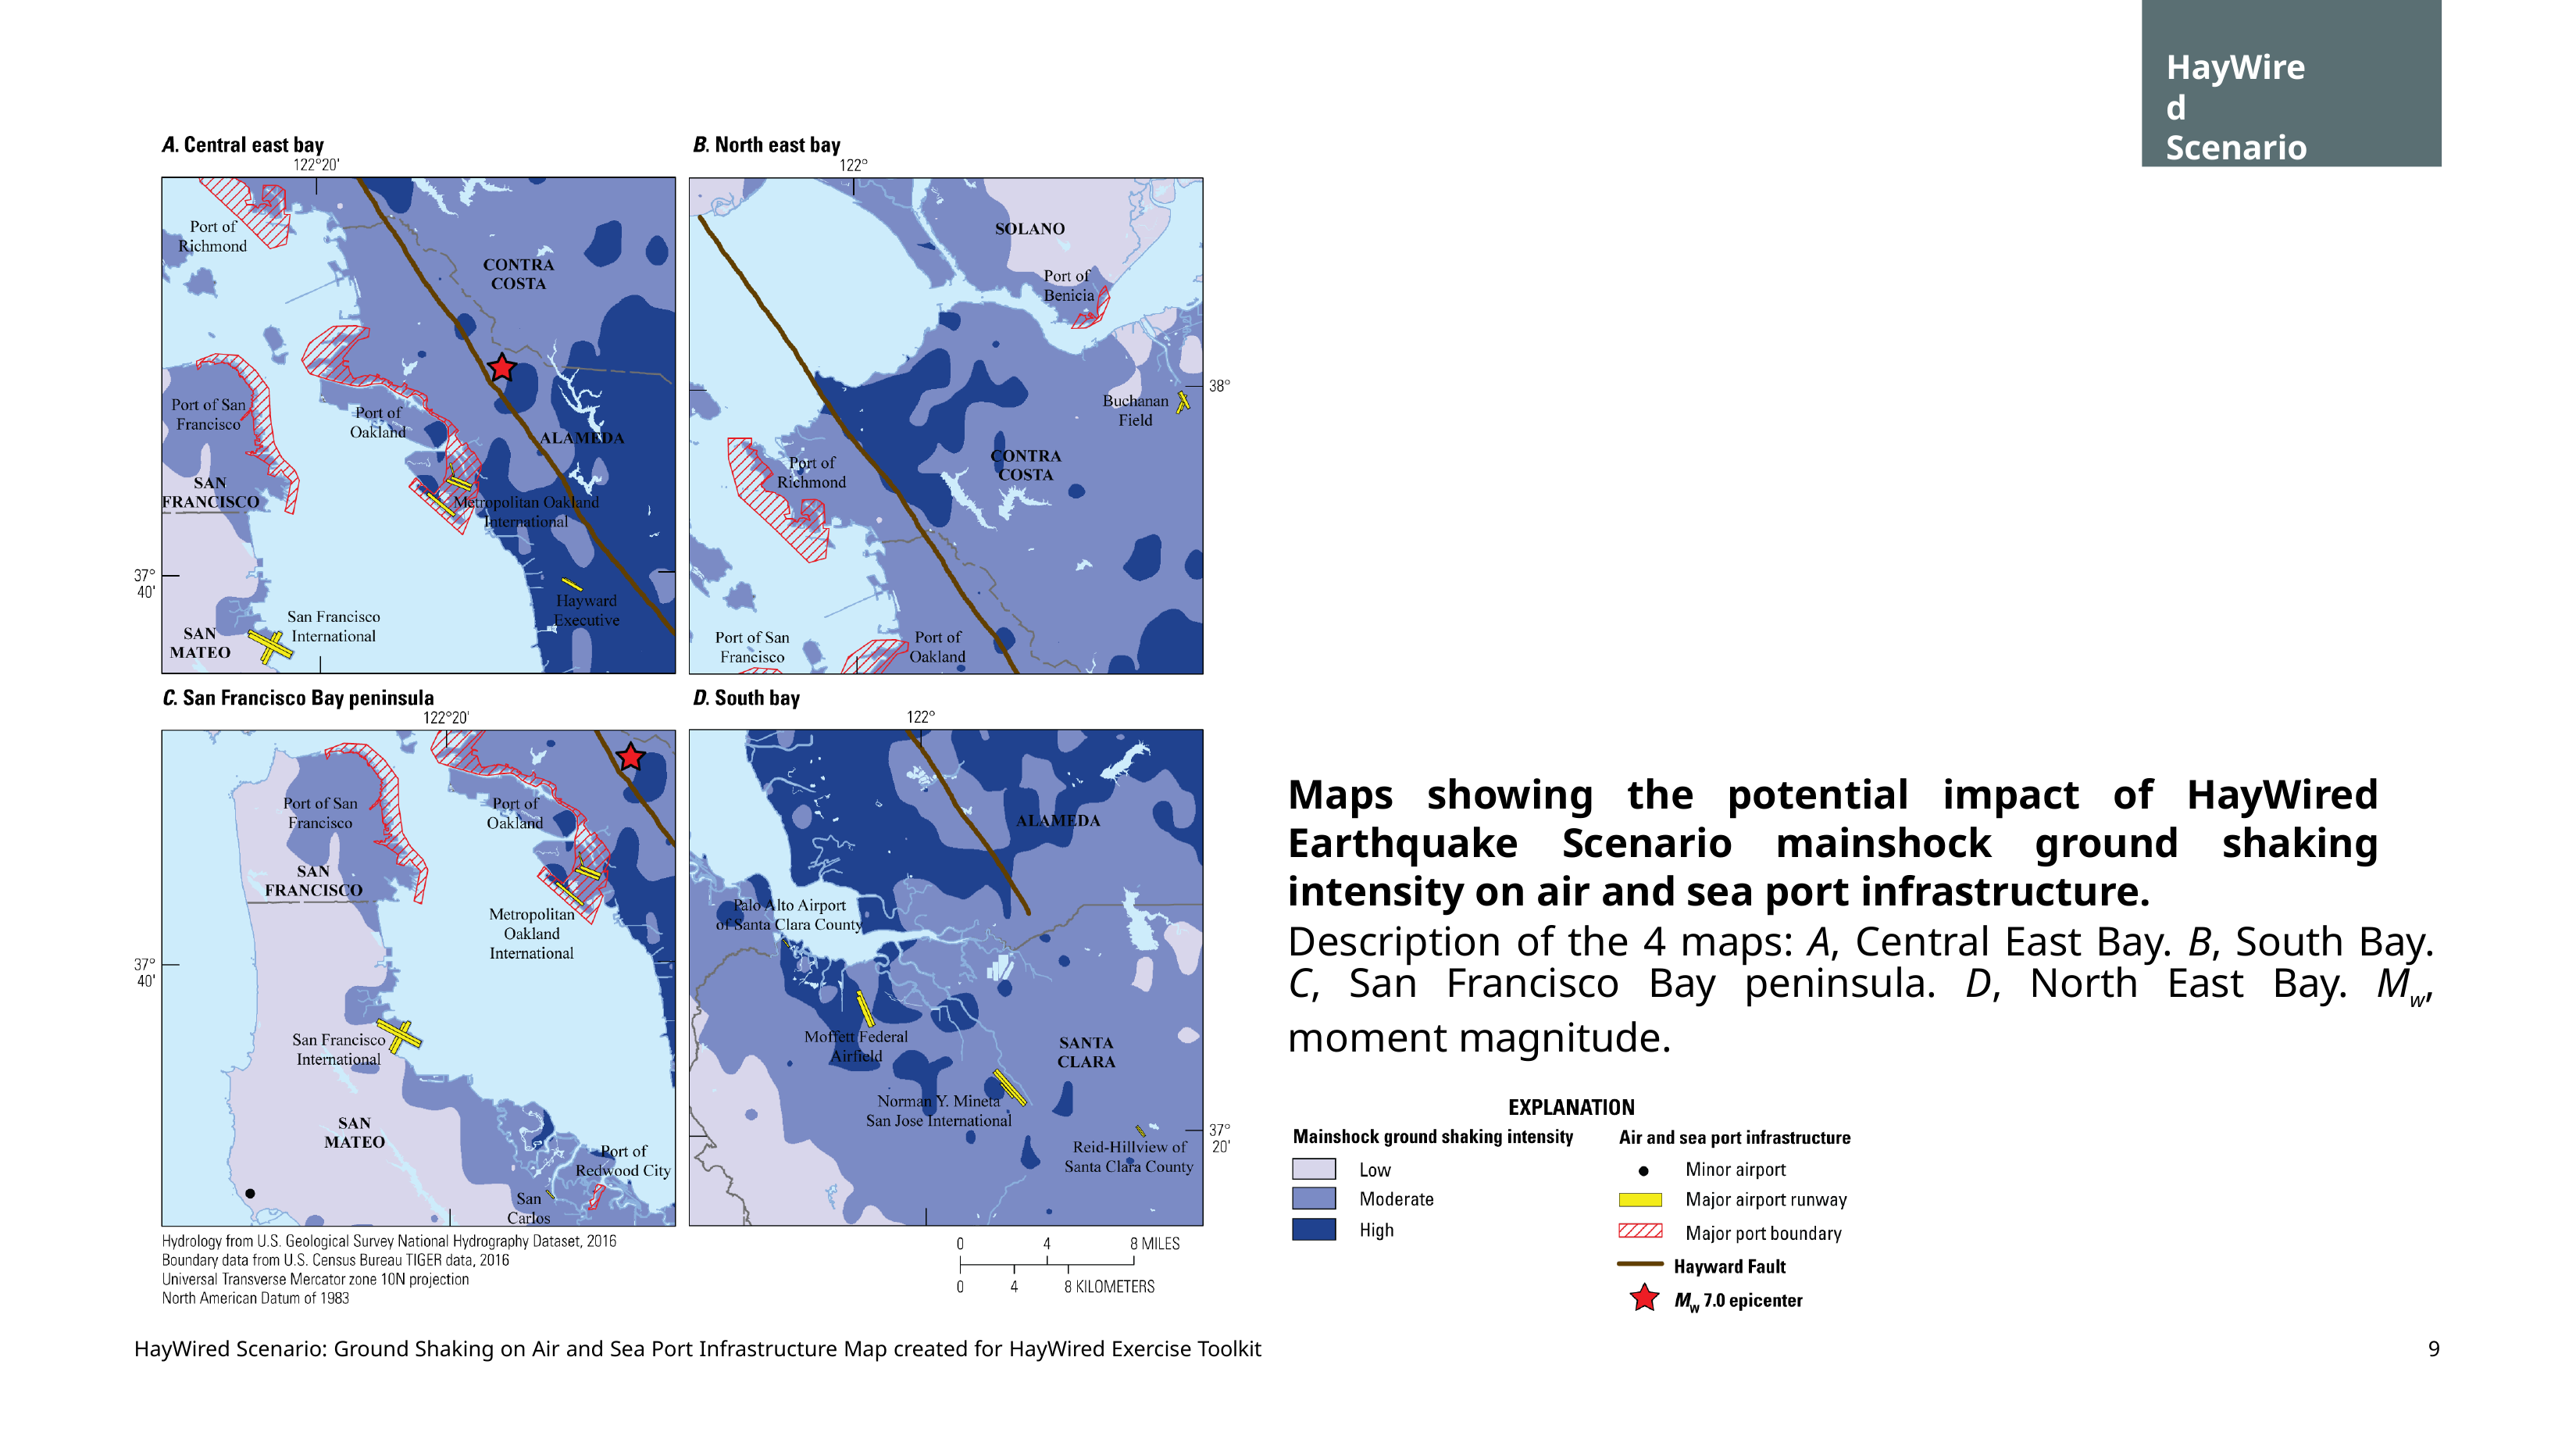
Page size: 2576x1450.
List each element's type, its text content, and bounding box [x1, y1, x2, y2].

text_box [134, 134, 1915, 1318]
text_box Maps showing the potential impact of HayWired Earthquake Scenario mainshock ground shaking intensity on air and sea port infrastructure. Description of the 4 maps: A, Central East Bay. B, South Bay. C, San Francisco Bay peninsula. D, North East Bay. Mw, moment magnitude. [1918, 766, 2440, 1060]
text_box HayWired Scenario: Ground Shaking on Air and Sea Port Infrastructure Map created for HayWired Exercise Toolkit [132, 1333, 1369, 1362]
text_box HayWired Scenario [2142, 0, 2442, 167]
text_box 9 [2426, 1333, 2444, 1362]
